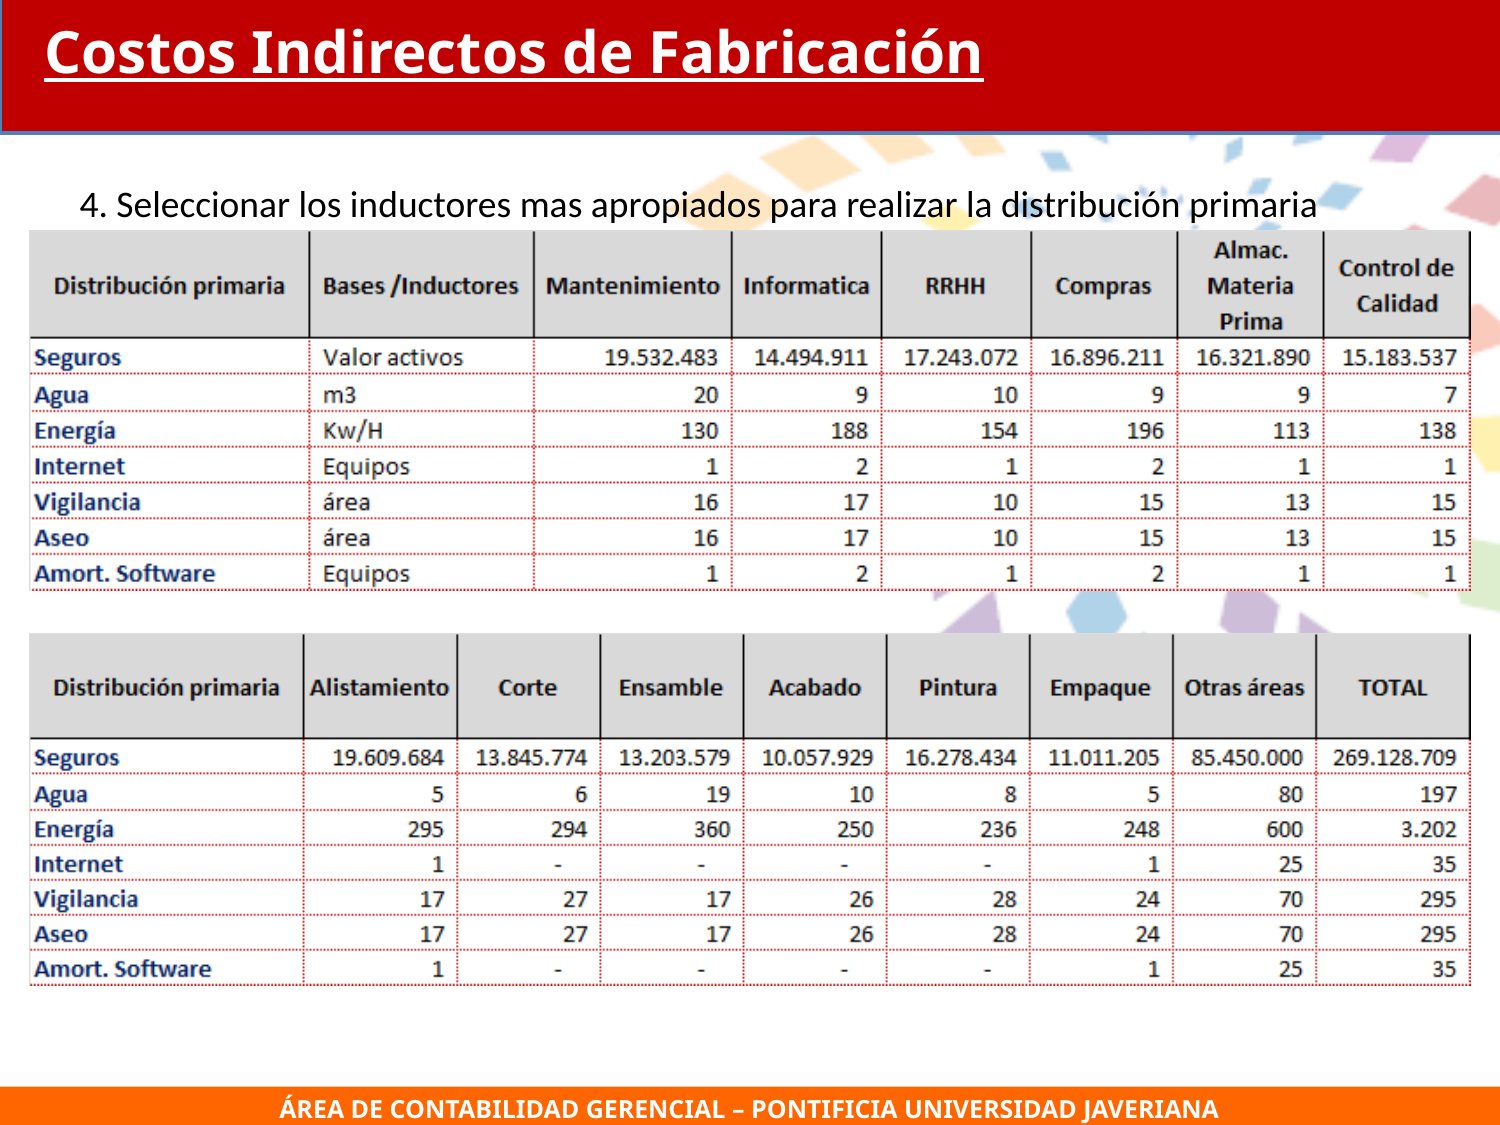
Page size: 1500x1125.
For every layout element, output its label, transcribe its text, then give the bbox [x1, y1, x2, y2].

text_box 4. Seleccionar los inductores mas apropiados para realizar la distribución primaria [64, 172, 1436, 229]
picture [29, 230, 1471, 591]
text_box Costos Indirectos de Fabricación [29, 7, 1447, 93]
text_box [0, 0, 1500, 135]
picture [29, 633, 1471, 986]
